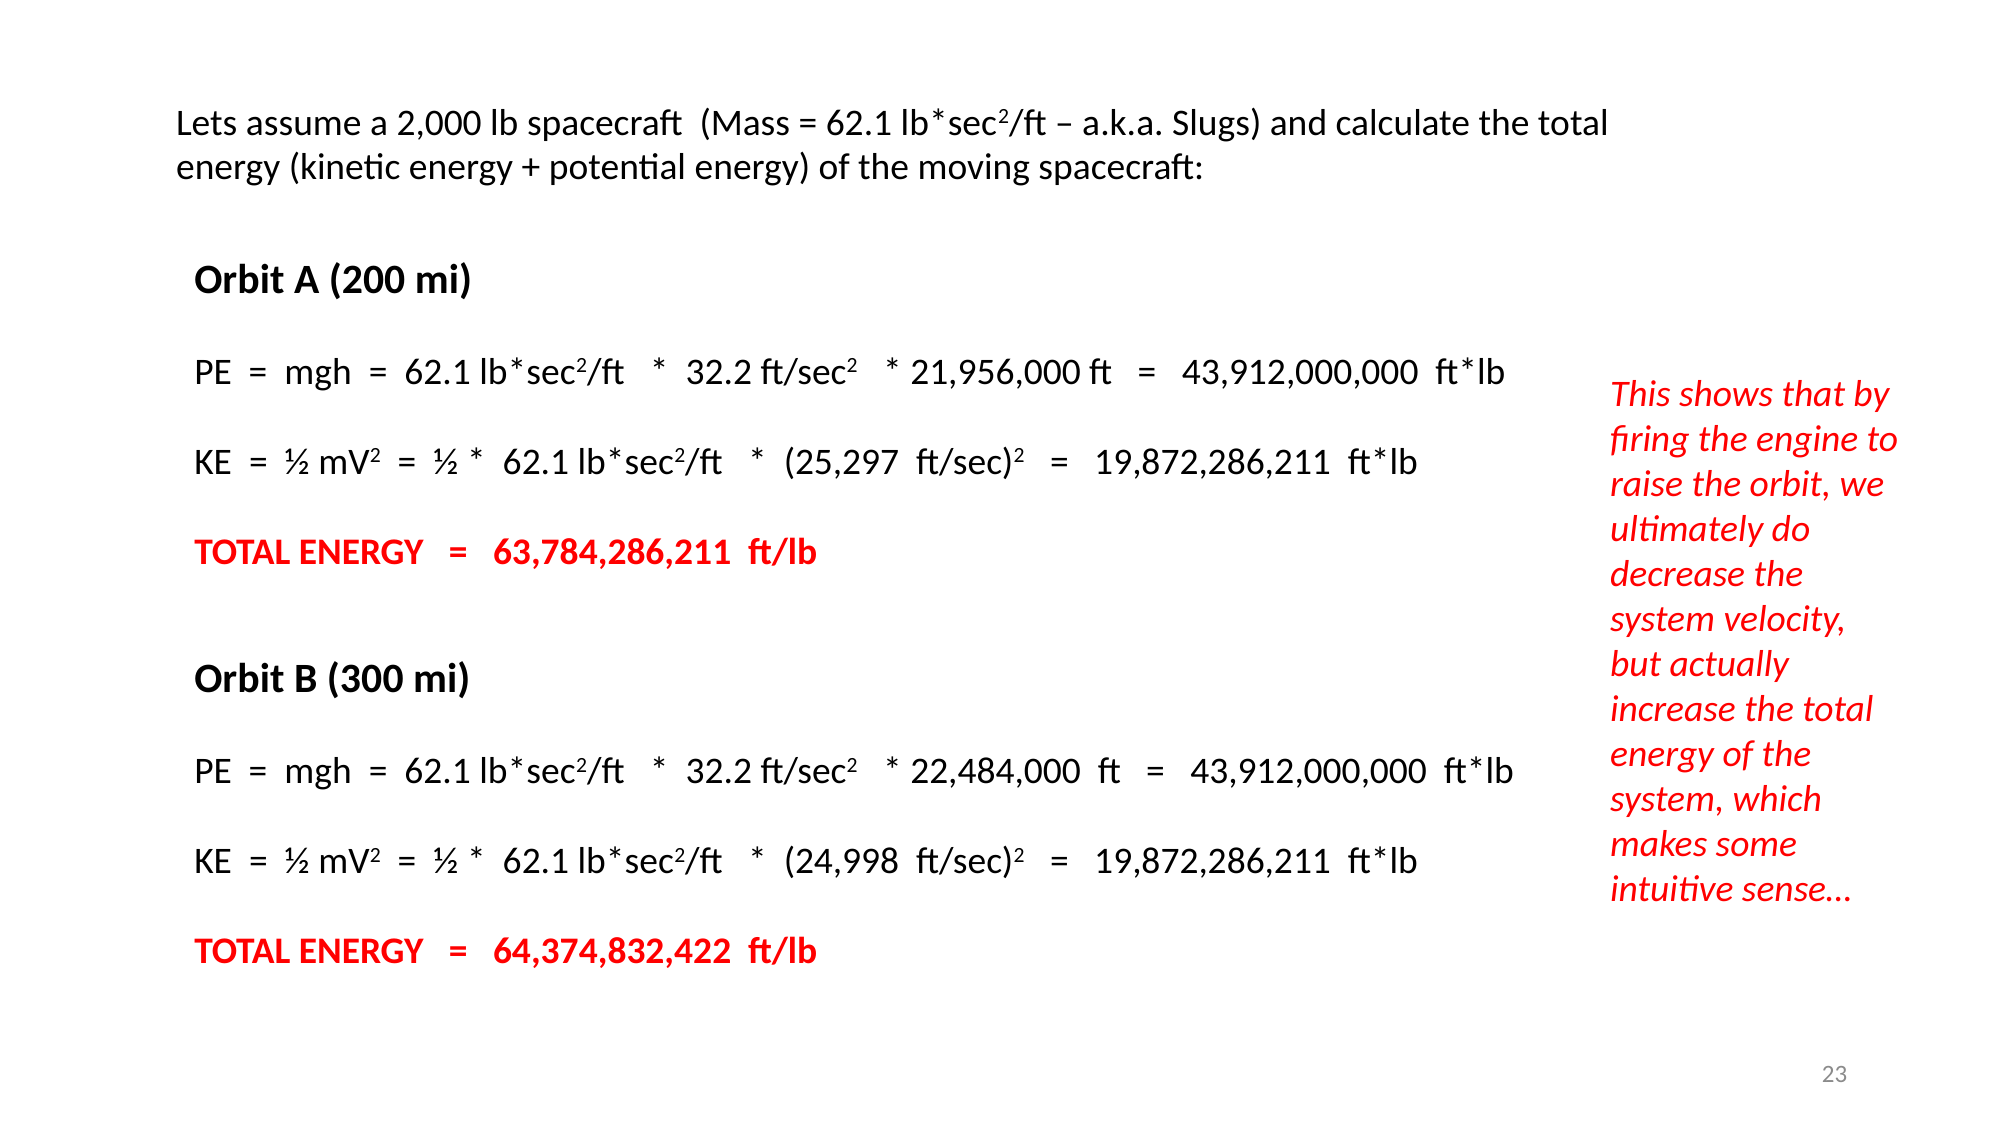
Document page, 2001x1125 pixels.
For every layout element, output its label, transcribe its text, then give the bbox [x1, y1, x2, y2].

text_box Orbit B (300 mi) PE = mgh = 62.1 lb*sec2/ft * 32.2 ft/sec2 * 22,484,000 ft = 43,912,000,000 ft*lb KE = ½ mV2 = ½ * 62.1 lb*sec2/ft * (24,998 ft/sec)2 = 19,872,286,211 ft*lb TOTAL ENERGY = 64,374,832,422 ft/lb [179, 643, 1612, 979]
slide_number 23 [1412, 1042, 1863, 1103]
text_box Orbit A (200 mi) PE = mgh = 62.1 lb*sec2/ft * 32.2 ft/sec2 * 21,956,000 ft = 43,912,000,000 ft*lb KE = ½ mV2 = ½ * 62.1 lb*sec2/ft * (25,297 ft/sec)2 = 19,872,286,211 ft*lb TOTAL ENERGY = 63,784,286,211 ft/lb [179, 244, 1612, 579]
text_box This shows that by firing the engine to raise the orbit, we ultimately do decrease the system velocity, but actually increase the total energy of the system, which makes some intuitive sense… [1595, 361, 1919, 917]
text_box Lets assume a 2,000 lb spacecraft (Mass = 62.1 lb*sec2/ft – a.k.a. Slugs) and calculate the total energy (kinetic energy + potential energy) of the moving spacecraft: [161, 90, 1678, 195]
